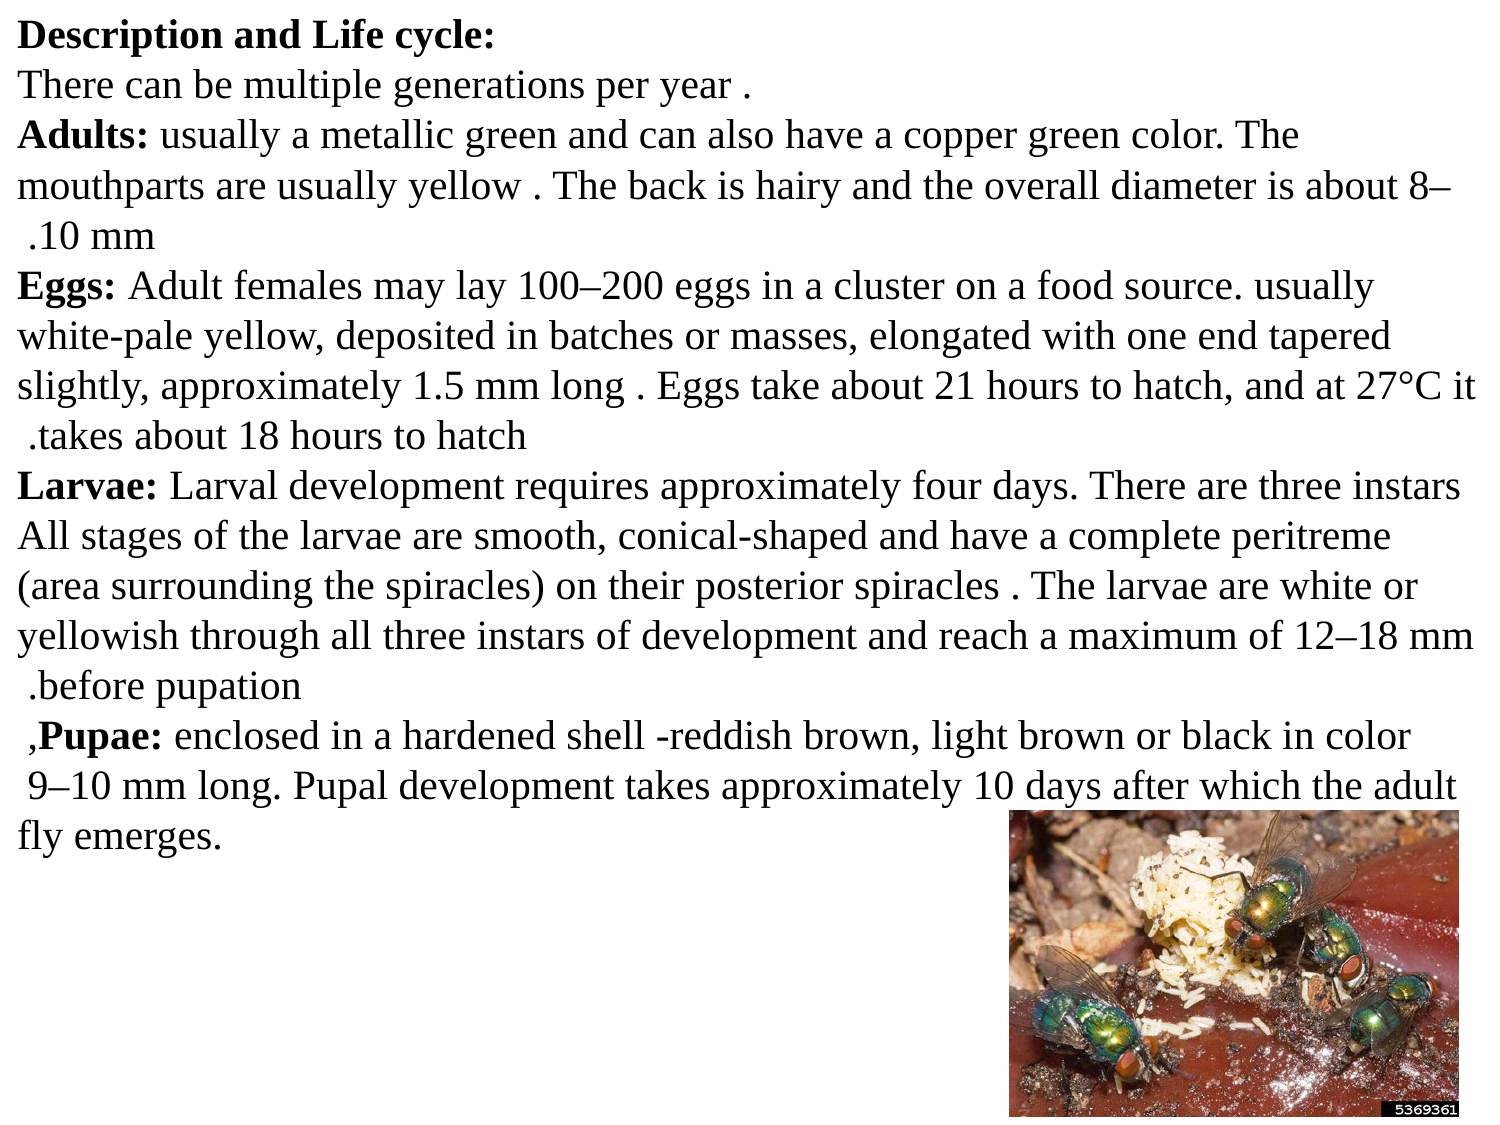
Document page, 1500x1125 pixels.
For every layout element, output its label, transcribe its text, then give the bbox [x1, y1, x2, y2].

picture [1009, 810, 1459, 1117]
text_box Description and Life cycle: There can be multiple generations per year . Adults: usually a metallic green and can also have a copper green color. The mouthparts are usually yellow . The back is hairy and the overall diameter is about 8–10 mm. Eggs: Adult females may lay 100–200 eggs in a cluster on a food source. usually white-pale yellow, deposited in batches or masses, elongated with one end tapered slightly, approximately 1.5 mm long . Eggs take about 21 hours to hatch, and at 27°C it takes about 18 hours to hatch. Larvae: Larval development requires approximately four days. There are three instars All stages of the larvae are smooth, conical-shaped and have a complete peritreme (area surrounding the spiracles) on their posterior spiracles . The larvae are white or yellowish through all three instars of development and reach a maximum of 12–18 mm before pupation. Pupae: enclosed in a hardened shell -reddish brown, light brown or black in color, 9–10 mm long. Pupal development takes approximately 10 days after which the adult fly emerges. [2, 0, 1500, 916]
